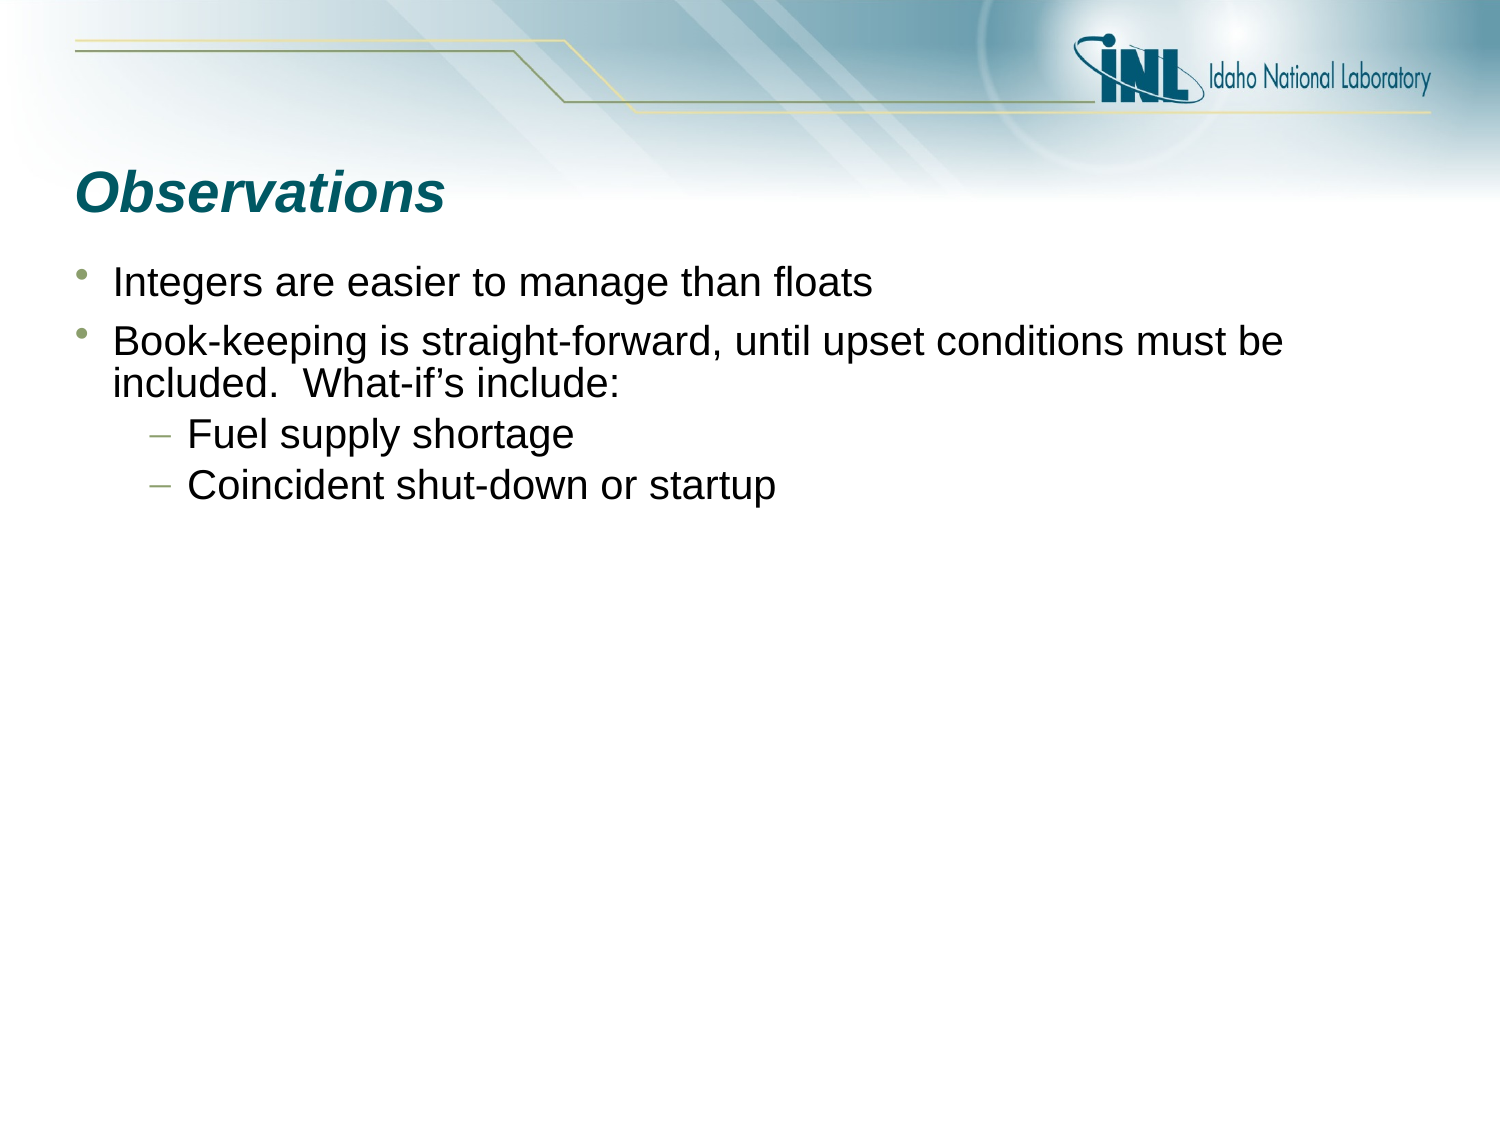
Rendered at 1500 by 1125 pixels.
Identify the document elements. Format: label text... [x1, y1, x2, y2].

list Integers are easier to manage than floats Book-keeping is straight-forward, until upset conditions must be included. What-if’s include: Fuel supply shortage Coincident shut-down or startup [74, 262, 1425, 1005]
picture [0, 0, 1500, 202]
title Observations [74, 164, 1425, 227]
